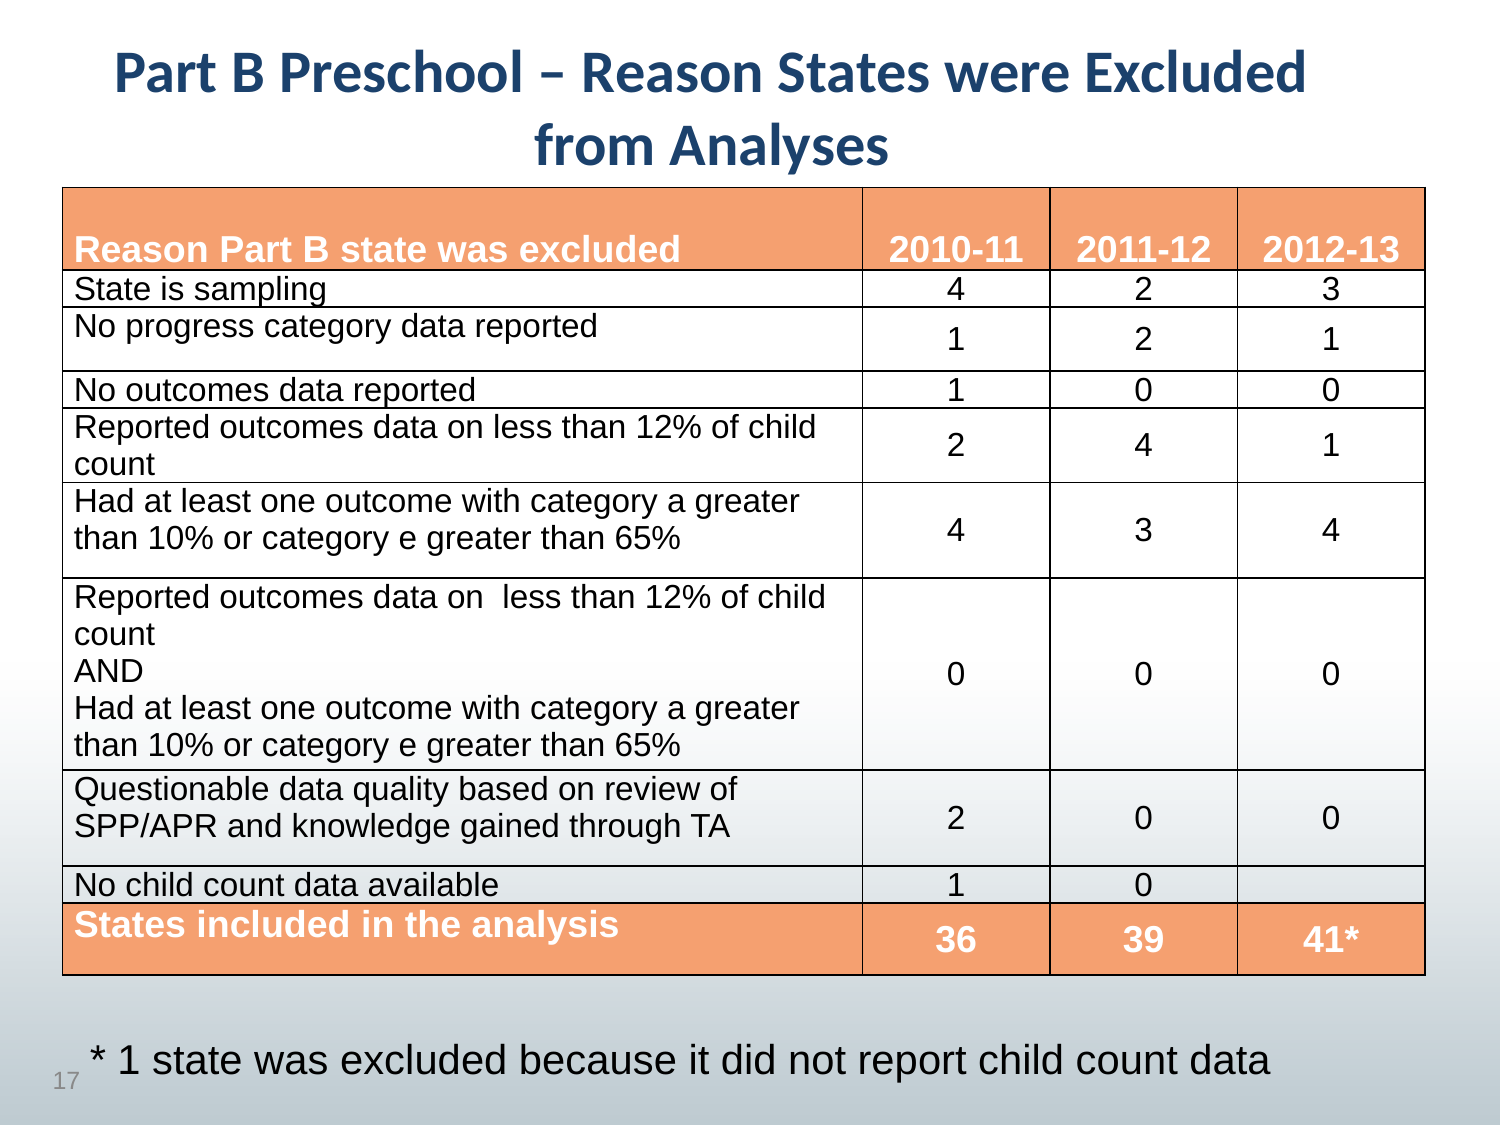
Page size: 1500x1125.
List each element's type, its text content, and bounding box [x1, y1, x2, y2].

table_header 2010-11 [863, 188, 1049, 269]
table_cell Questionable data quality based on review of SPP/APR and knowledge gained through TA [63, 771, 862, 865]
table_cell 4 [863, 271, 1049, 306]
table_cell 1 [863, 867, 1049, 902]
table_cell 2 [863, 409, 1049, 482]
table_cell No child count data available [63, 867, 862, 902]
table_cell 39 [1051, 904, 1237, 974]
table_cell 36 [863, 904, 1049, 974]
picture [0, 0, 1500, 1125]
title Part B Preschool – Reason States were Excluded from Analyses [75, 24, 1350, 158]
table_cell No outcomes data reported [63, 372, 862, 407]
table_cell 4 [863, 483, 1049, 577]
table_cell 2 [863, 771, 1049, 865]
table_header Reason Part B state was excluded [63, 188, 862, 269]
table_cell 1 [863, 372, 1049, 407]
table_cell [1238, 867, 1424, 902]
table_header 2011-12 [1051, 188, 1237, 269]
text_box * 1 state was excluded because it did not report child count data [75, 1025, 1388, 1090]
table_cell 4 [1051, 409, 1237, 482]
table_cell Reported outcomes data on less than 12% of child count AND Had at least one outcome with category a greater than 10% or category e greater than 65% [63, 579, 862, 769]
table_cell State is sampling [63, 271, 862, 306]
table_cell 4 [1238, 483, 1424, 577]
table_cell 0 [1238, 372, 1424, 407]
table_cell States included in the analysis [63, 904, 862, 974]
table_cell 2 [1051, 308, 1237, 370]
table_cell 3 [1238, 271, 1424, 306]
table_cell Had at least one outcome with category a greater than 10% or category e greater than 65% [63, 483, 862, 577]
table_cell 0 [1051, 579, 1237, 769]
table_cell 41* [1238, 904, 1424, 974]
slide_number 17 [37, 1050, 300, 1110]
table_cell 0 [1238, 771, 1424, 865]
table_cell Reported outcomes data on less than 12% of child count [63, 409, 862, 482]
table_cell 0 [863, 579, 1049, 769]
table_cell No progress category data reported [63, 308, 862, 370]
table_cell 2 [1051, 271, 1237, 306]
table_cell 0 [1051, 771, 1237, 865]
table_cell 1 [1238, 308, 1424, 370]
table_cell 1 [1238, 409, 1424, 482]
table_cell 0 [1051, 867, 1237, 902]
table_cell 3 [1051, 483, 1237, 577]
table_cell 0 [1051, 372, 1237, 407]
table_cell 1 [863, 308, 1049, 370]
table_cell 0 [1238, 579, 1424, 769]
table_header 2012-13 [1238, 188, 1424, 269]
